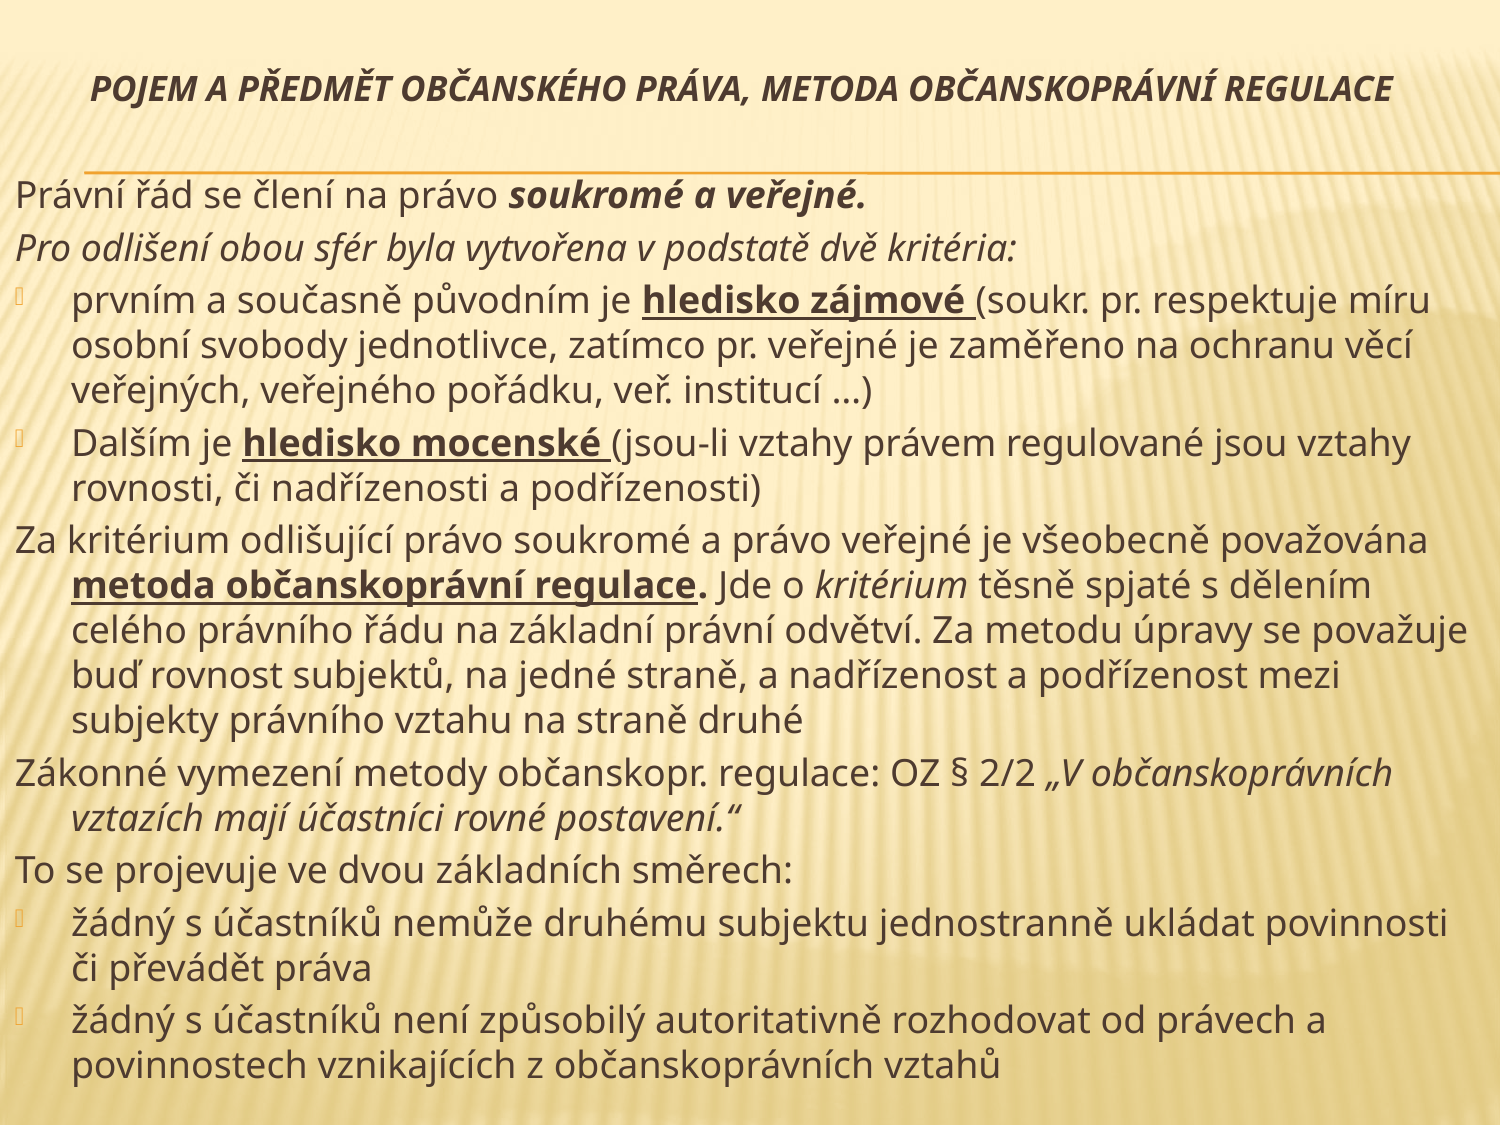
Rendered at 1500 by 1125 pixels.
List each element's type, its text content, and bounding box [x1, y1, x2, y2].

list Právní řád se člení na právo soukromé a veřejné. Pro odlišení obou sfér byla vytvořena v podstatě dvě kritéria: prvním a současně původním je hledisko zájmové (soukr. pr. respektuje míru osobní svobody jednotlivce, zatímco pr. veřejné je zaměřeno na ochranu věcí veřejných, veřejného pořádku, veř. institucí …) Dalším je hledisko mocenské (jsou-li vztahy právem regulované jsou vztahy rovnosti, či nadřízenosti a podřízenosti) Za kritérium odlišující právo soukromé a právo veřejné je všeobecně považována metoda občanskoprávní regulace. Jde o kritérium těsně spjaté s dělením celého právního řádu na základní právní odvětví. Za metodu úpravy se považuje buď rovnost subjektů, na jedné straně, a nadřízenost a podřízenost mezi subjekty právního vztahu na straně druhé Zákonné vymezení metody občanskopr. regulace: OZ § 2/2 „V občanskoprávních vztazích mají účastníci rovné postavení.“ To se projevuje ve dvou základních směrech: žádný s účastníků nemůže druhému subjektu jednostranně ukládat povinnosti či převádět práva žádný s účastníků není způsobilý autoritativně rozhodovat od právech a povinnostech vznikajících z občanskoprávních vztahů [0, 164, 1500, 1125]
title Pojem a předmět občanského práva, metoda občanskoprávní regulace [75, 0, 1425, 164]
